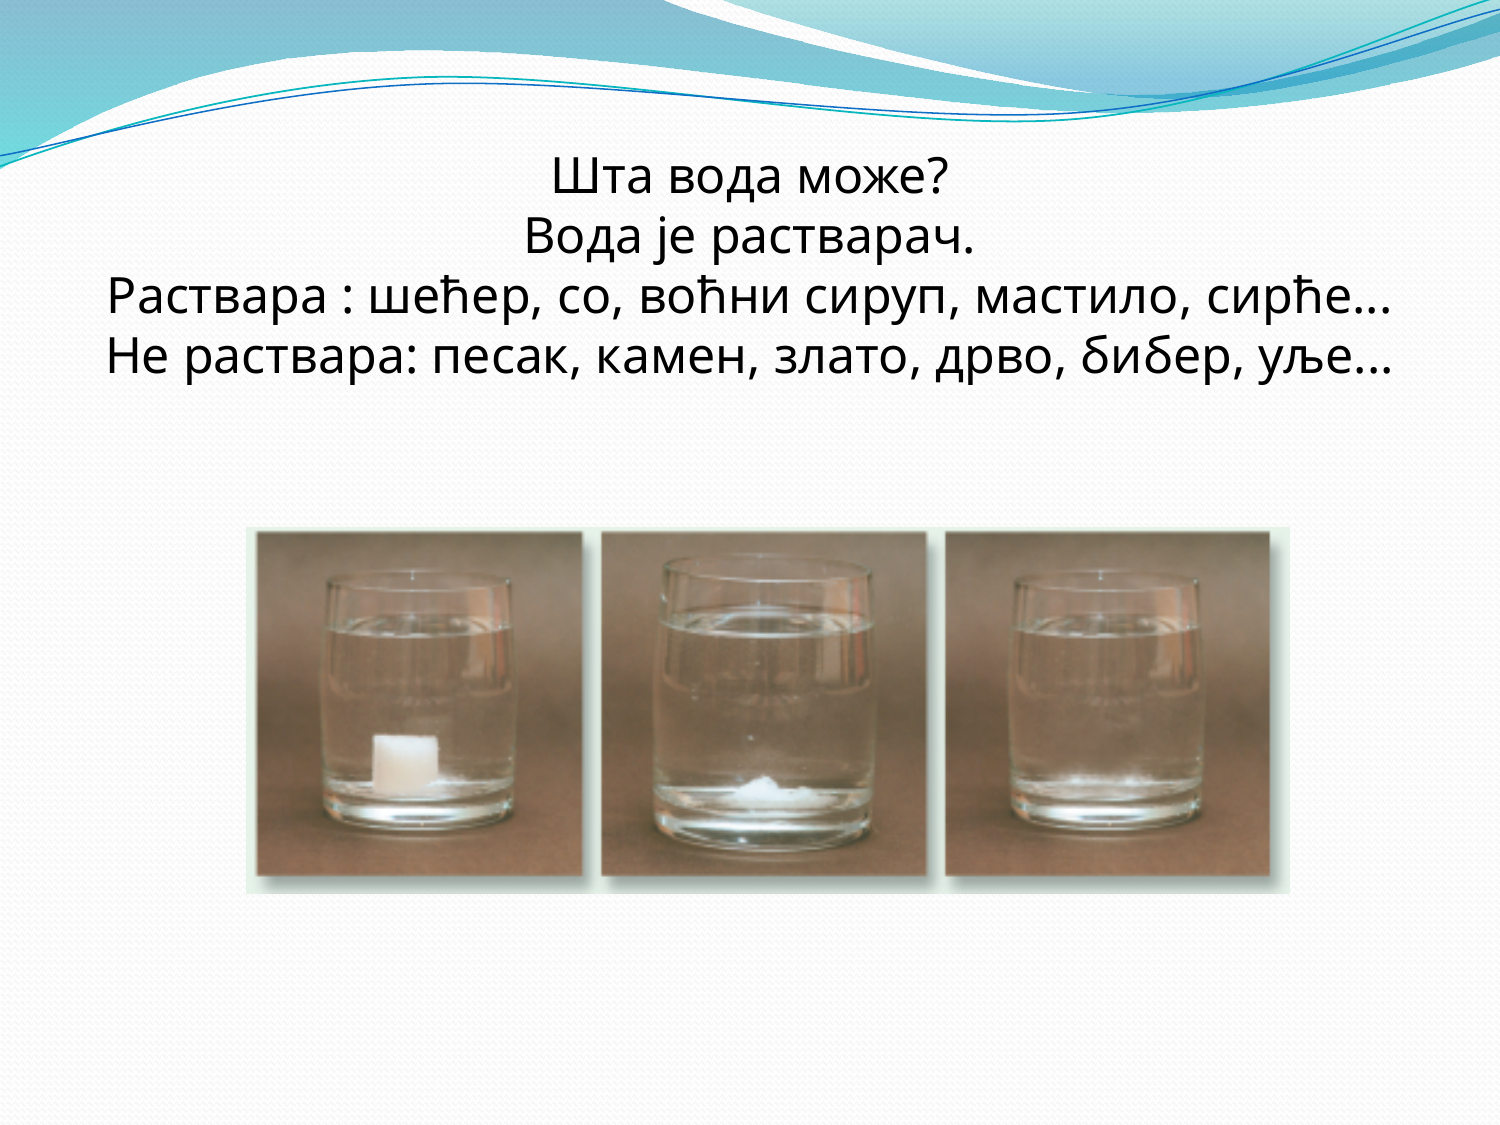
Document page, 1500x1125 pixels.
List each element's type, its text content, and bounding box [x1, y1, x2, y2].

text_box Шта вода може? Вода је растварач. Раствара : шећер, со, воћни сируп, мастило, сирће... Не раствара: песак, камен, злато, дрво, бибер, уље... [230, 101, 1270, 185]
picture [245, 527, 1290, 895]
